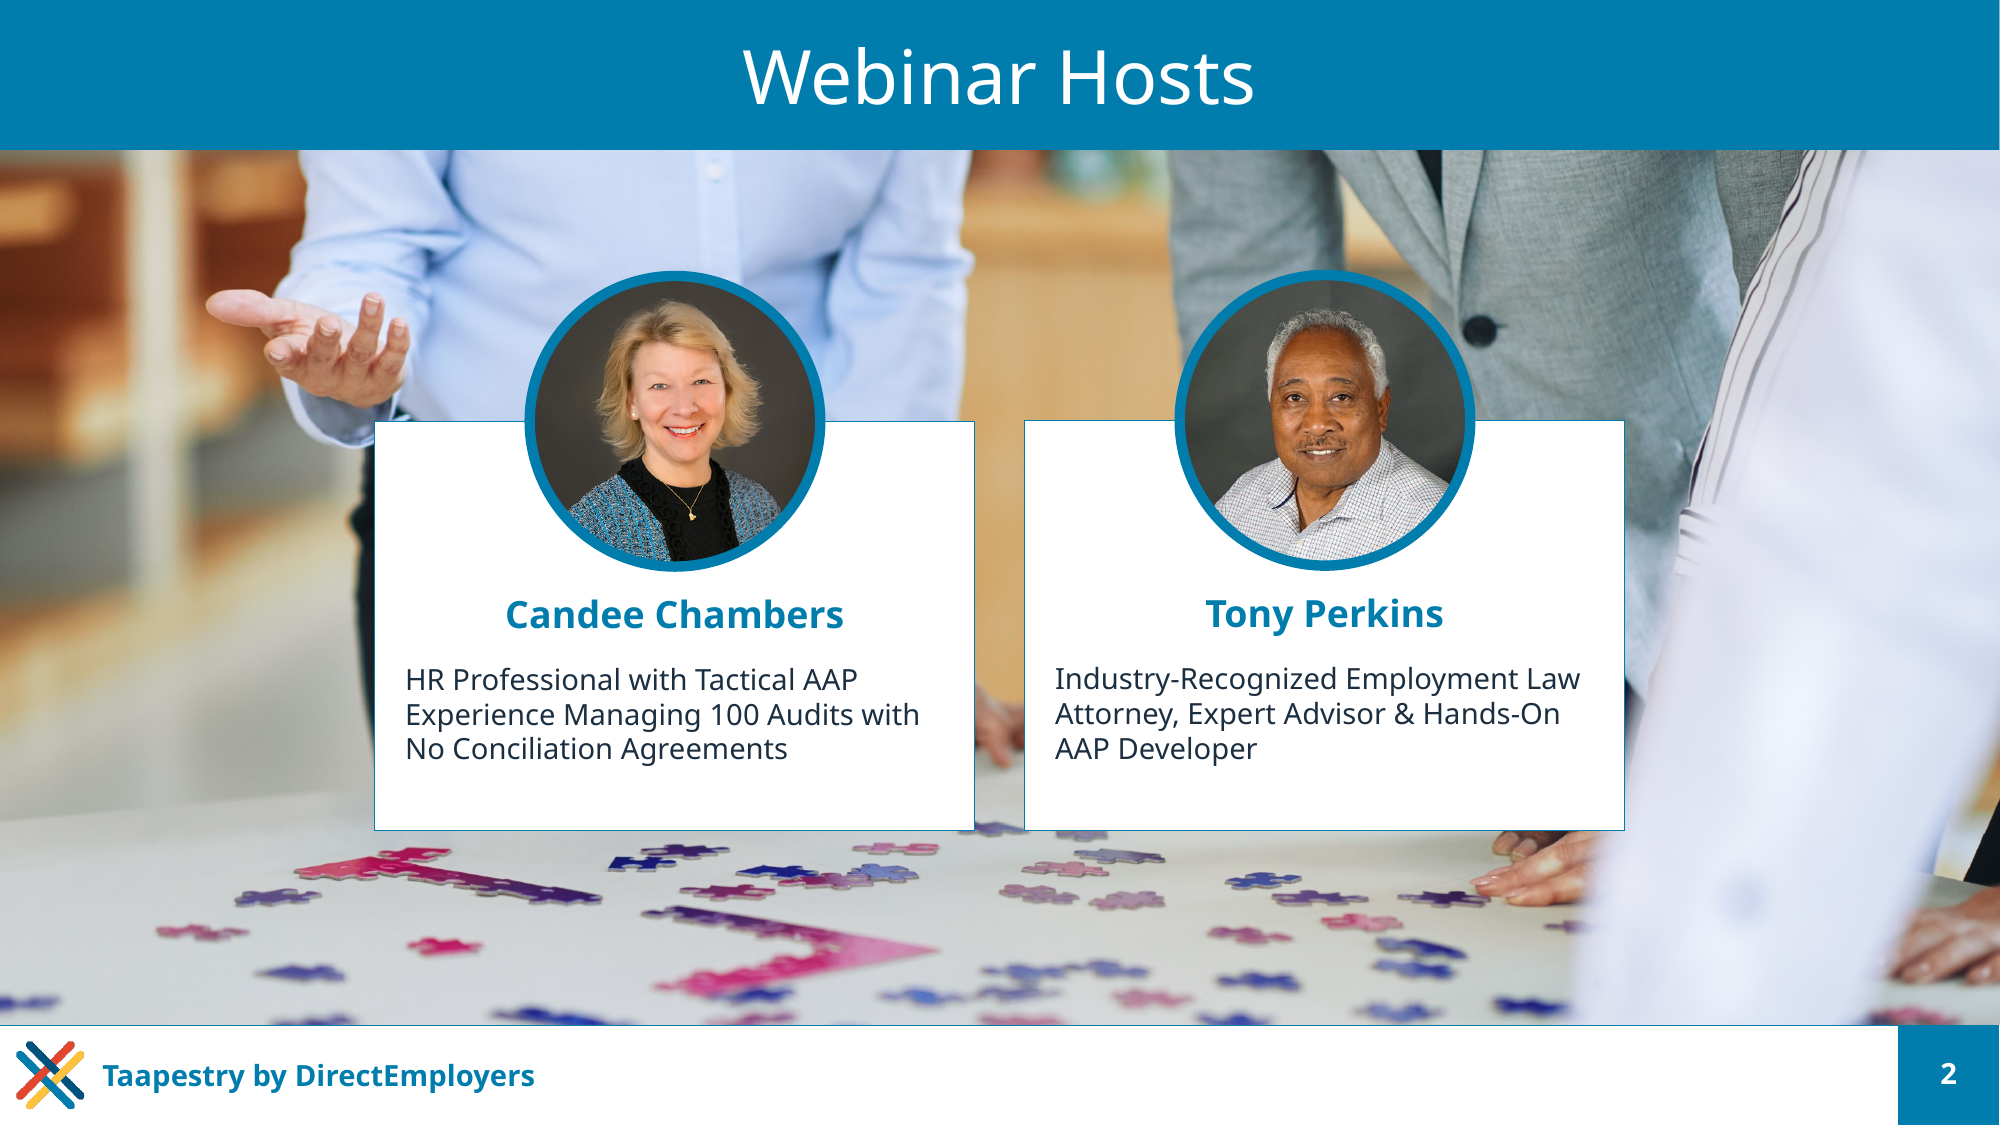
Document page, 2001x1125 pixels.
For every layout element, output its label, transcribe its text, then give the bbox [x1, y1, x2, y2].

picture [905, 64, 910, 103]
picture [905, 49, 911, 56]
picture [1013, 64, 1035, 103]
picture [1195, 55, 1218, 104]
picture [1117, 64, 1153, 104]
picture [859, 48, 893, 104]
picture [815, 64, 848, 104]
picture [1224, 64, 1252, 104]
picture [0, 151, 2000, 1024]
picture [12, 1037, 87, 1113]
picture [1064, 51, 1104, 103]
picture [925, 64, 958, 103]
footer Taapestry by DirectEmployers [87, 1035, 1875, 1125]
picture [968, 64, 999, 104]
picture [1161, 64, 1189, 104]
picture [744, 51, 810, 103]
slide_number 2 [1898, 1034, 1999, 1125]
